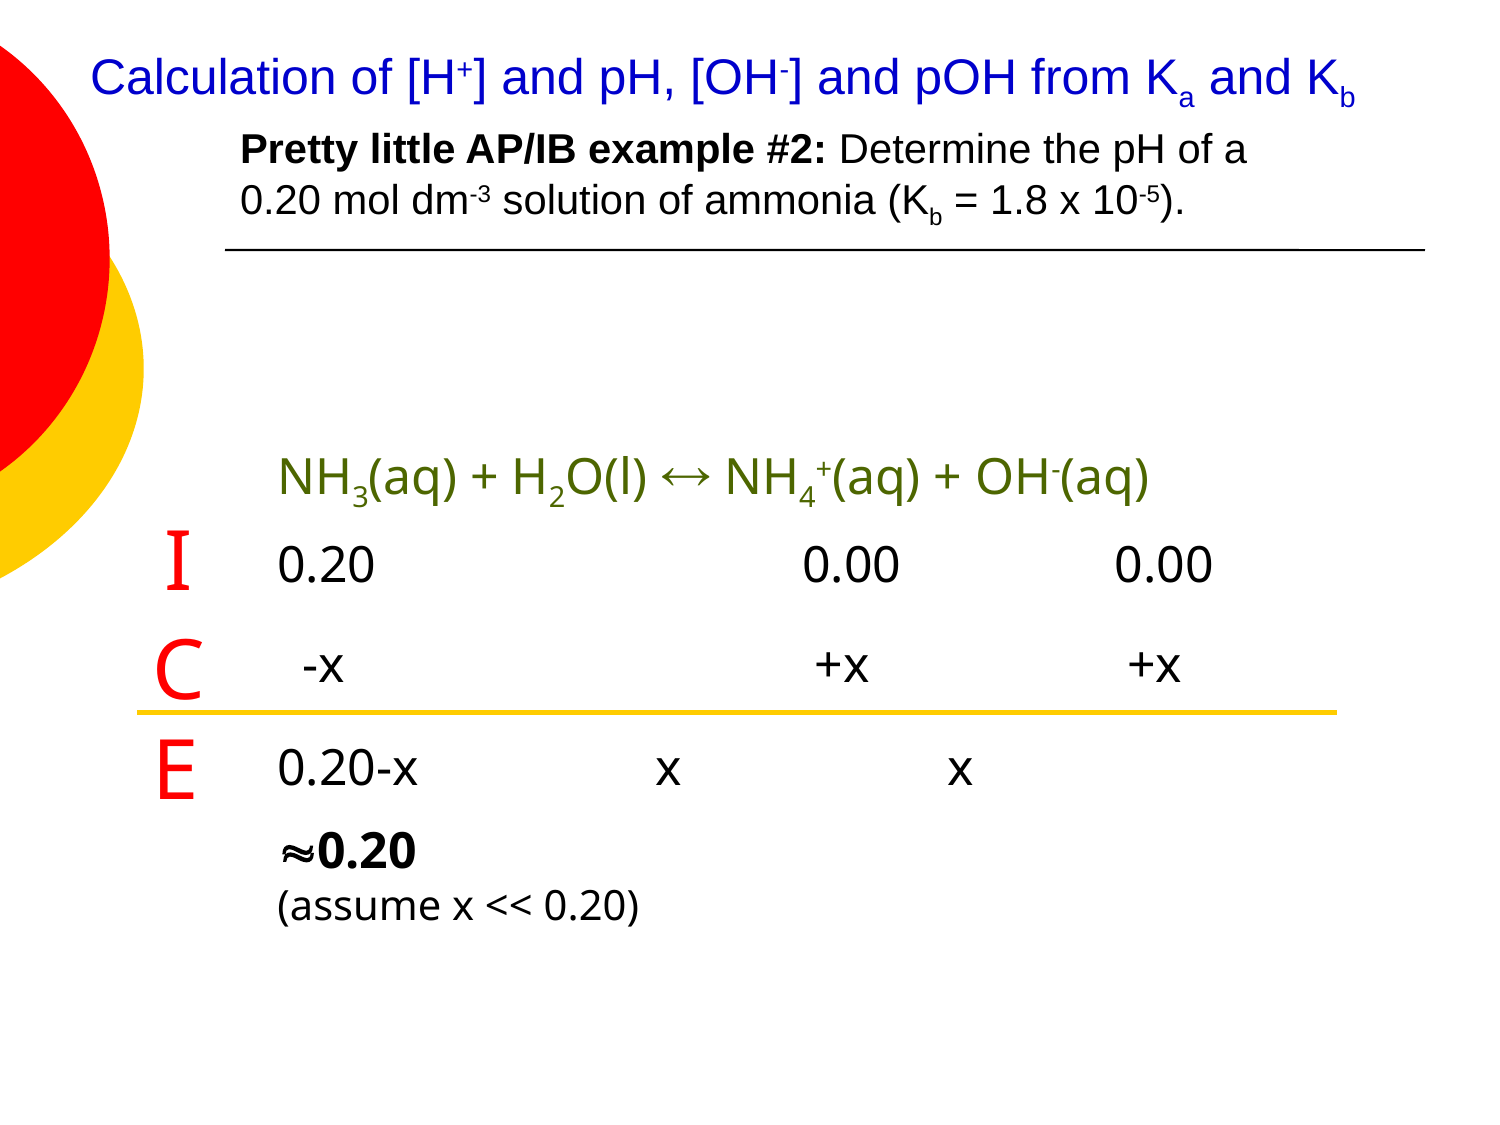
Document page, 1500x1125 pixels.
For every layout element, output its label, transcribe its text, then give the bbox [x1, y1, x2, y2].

text_box 0.00 [787, 524, 1025, 600]
text_box +x [1112, 624, 1238, 700]
text_box 0.00 [1099, 524, 1338, 600]
text_box I [149, 500, 213, 615]
text_box 0.20-x x x [262, 728, 1275, 804]
text_box C [137, 608, 200, 708]
text_box -x [287, 624, 425, 700]
text_box 0.20 (assume x << 0.20) [262, 811, 888, 937]
text_box E [137, 719, 200, 824]
text_box NH3(aq) + H2O(l)  NH4+(aq) + OH-(aq) [262, 437, 1500, 521]
text_box 0.20 [262, 524, 600, 600]
text_box +x [800, 624, 907, 700]
title Calculation of [H+] and pH, [OH-] and pOH from Ka and Kb Pretty little AP/IB example #2: Determine the pH of a 0.20 mol dm-3 solution of ammonia (Kb = 1.8 x 10-5). [75, 50, 1450, 238]
